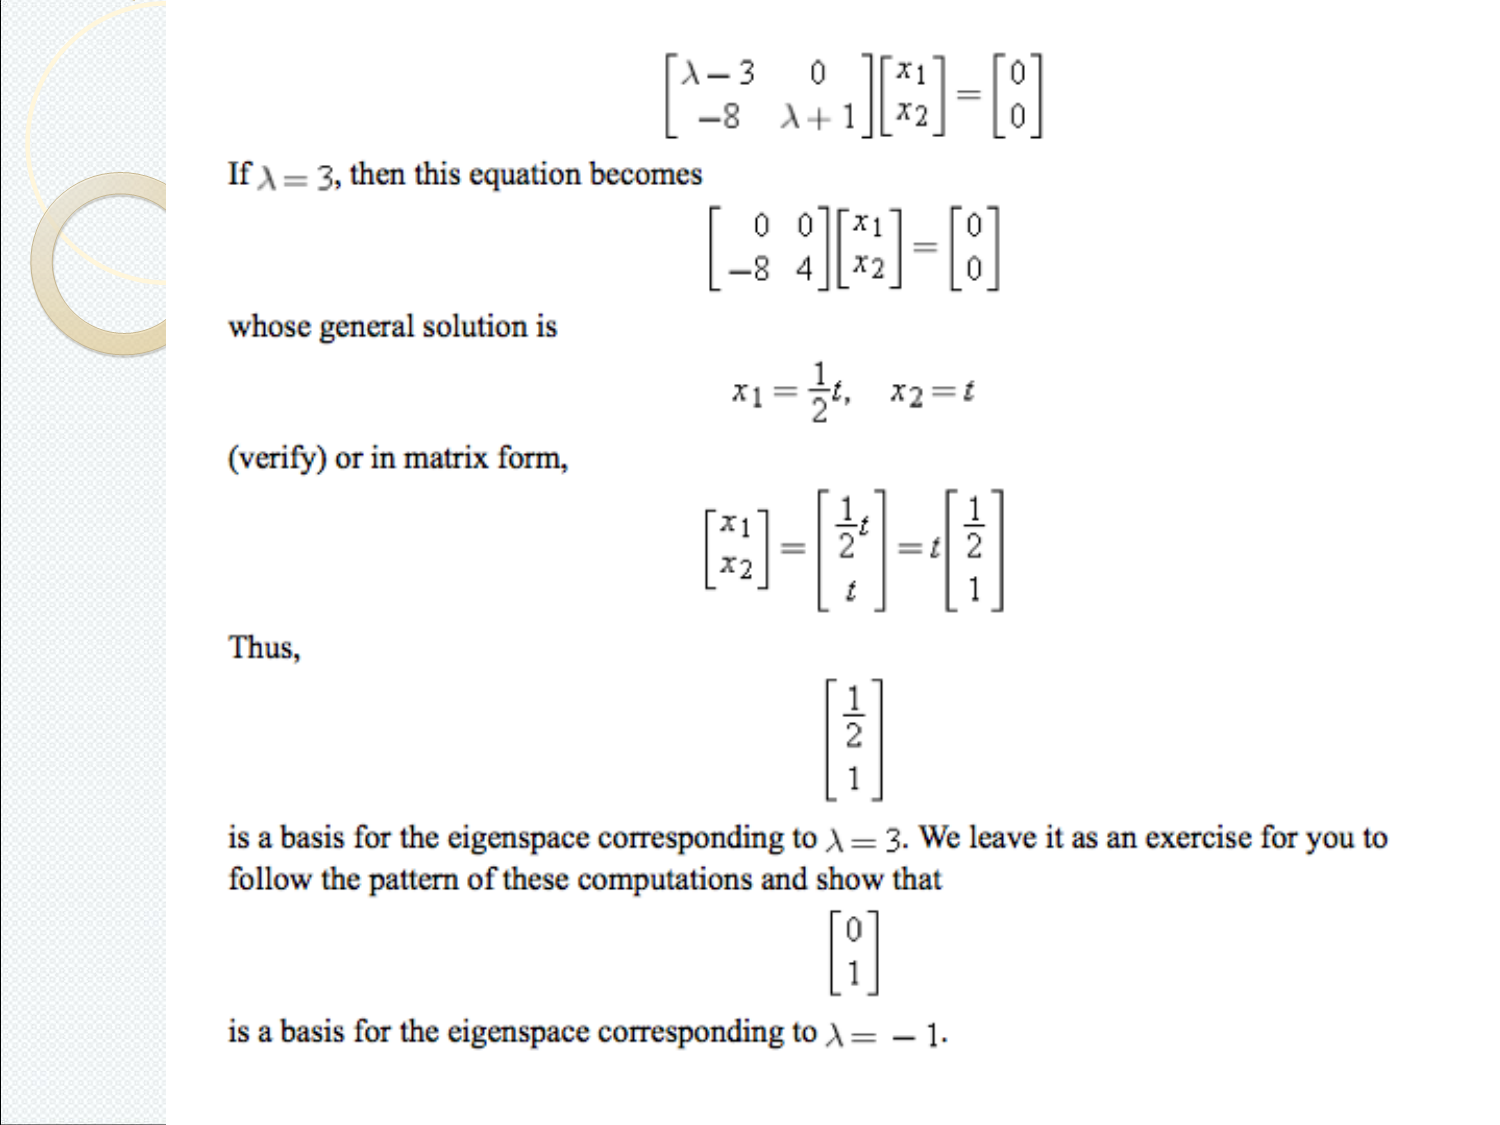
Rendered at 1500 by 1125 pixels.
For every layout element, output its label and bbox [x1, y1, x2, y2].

picture [191, 41, 1446, 1082]
picture [0, 0, 166, 1125]
